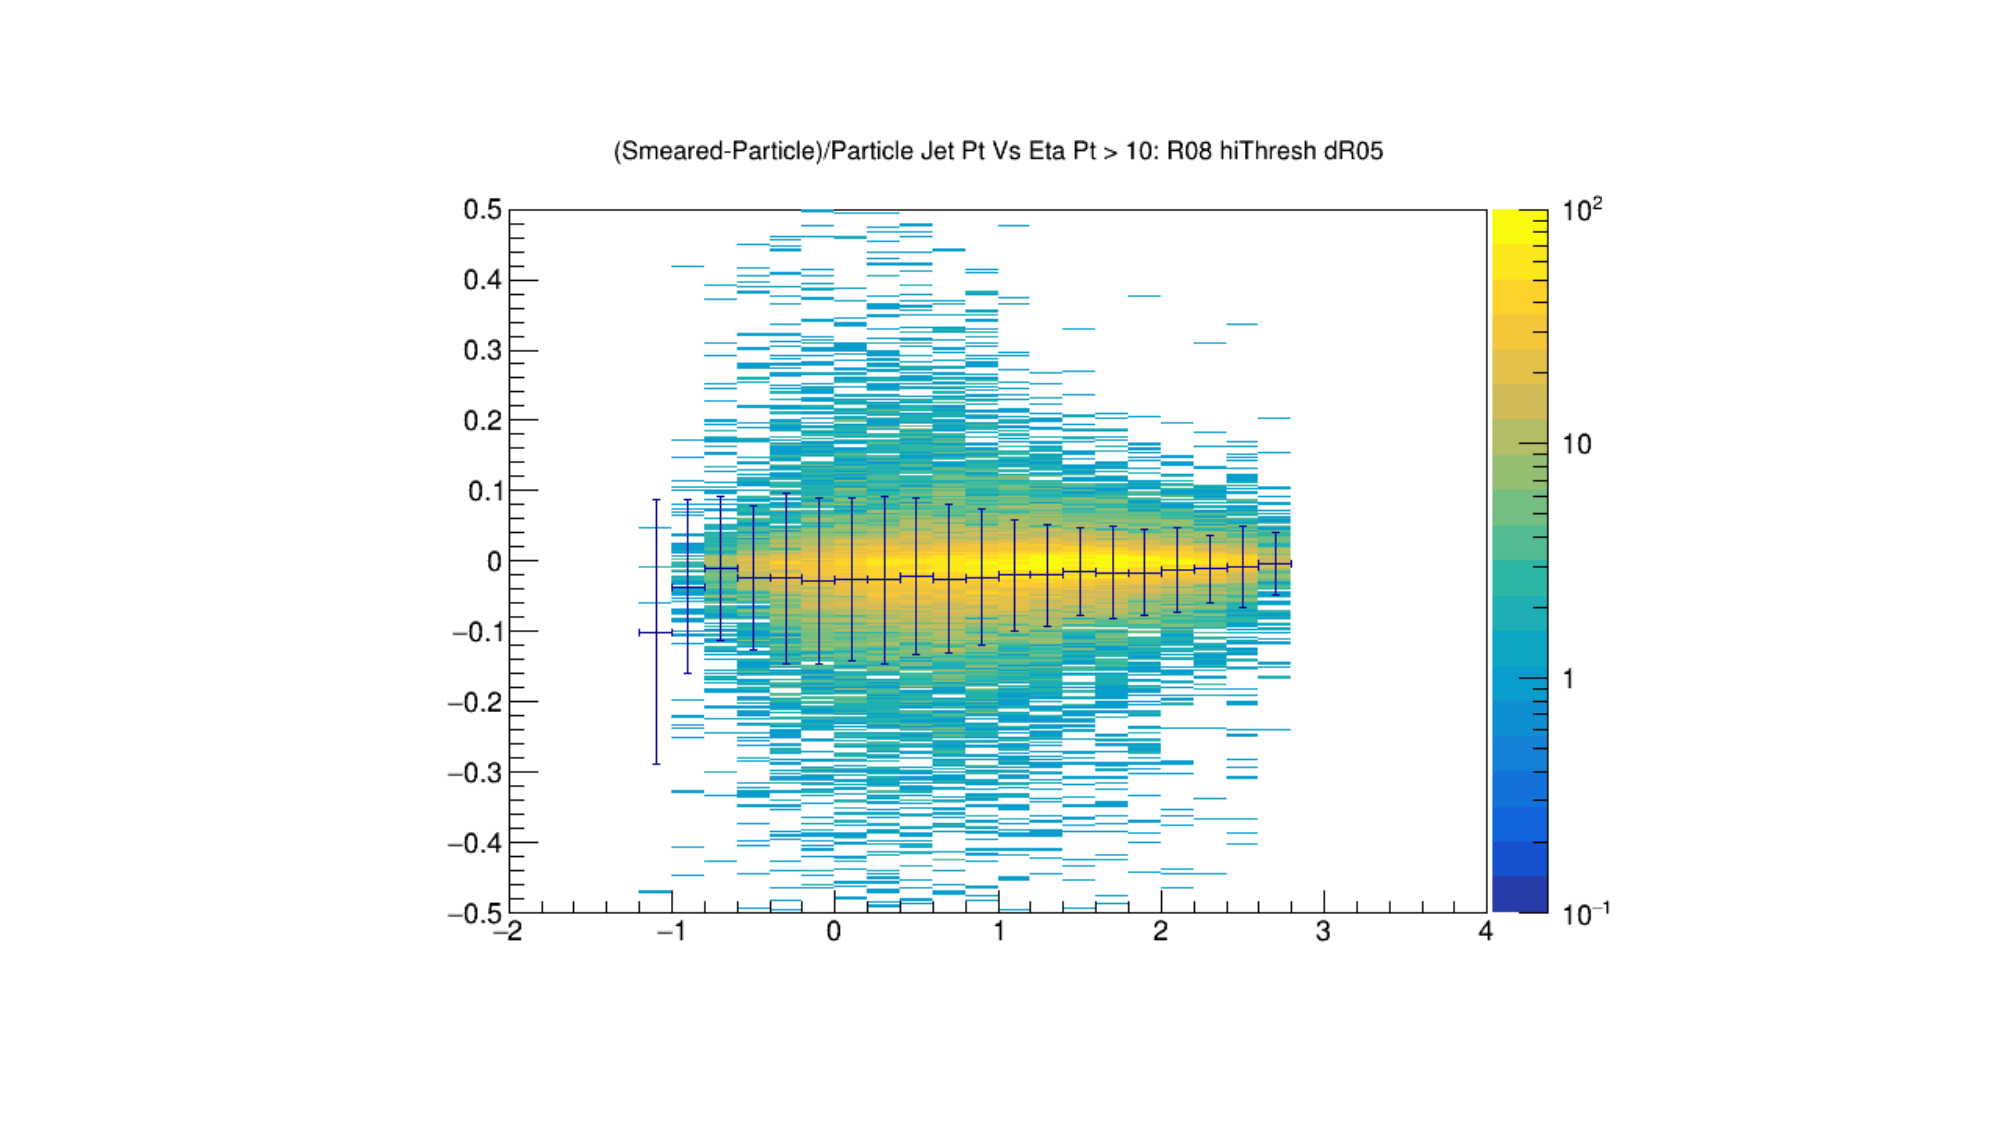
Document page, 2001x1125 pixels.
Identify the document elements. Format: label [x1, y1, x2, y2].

picture [376, 114, 1624, 1011]
